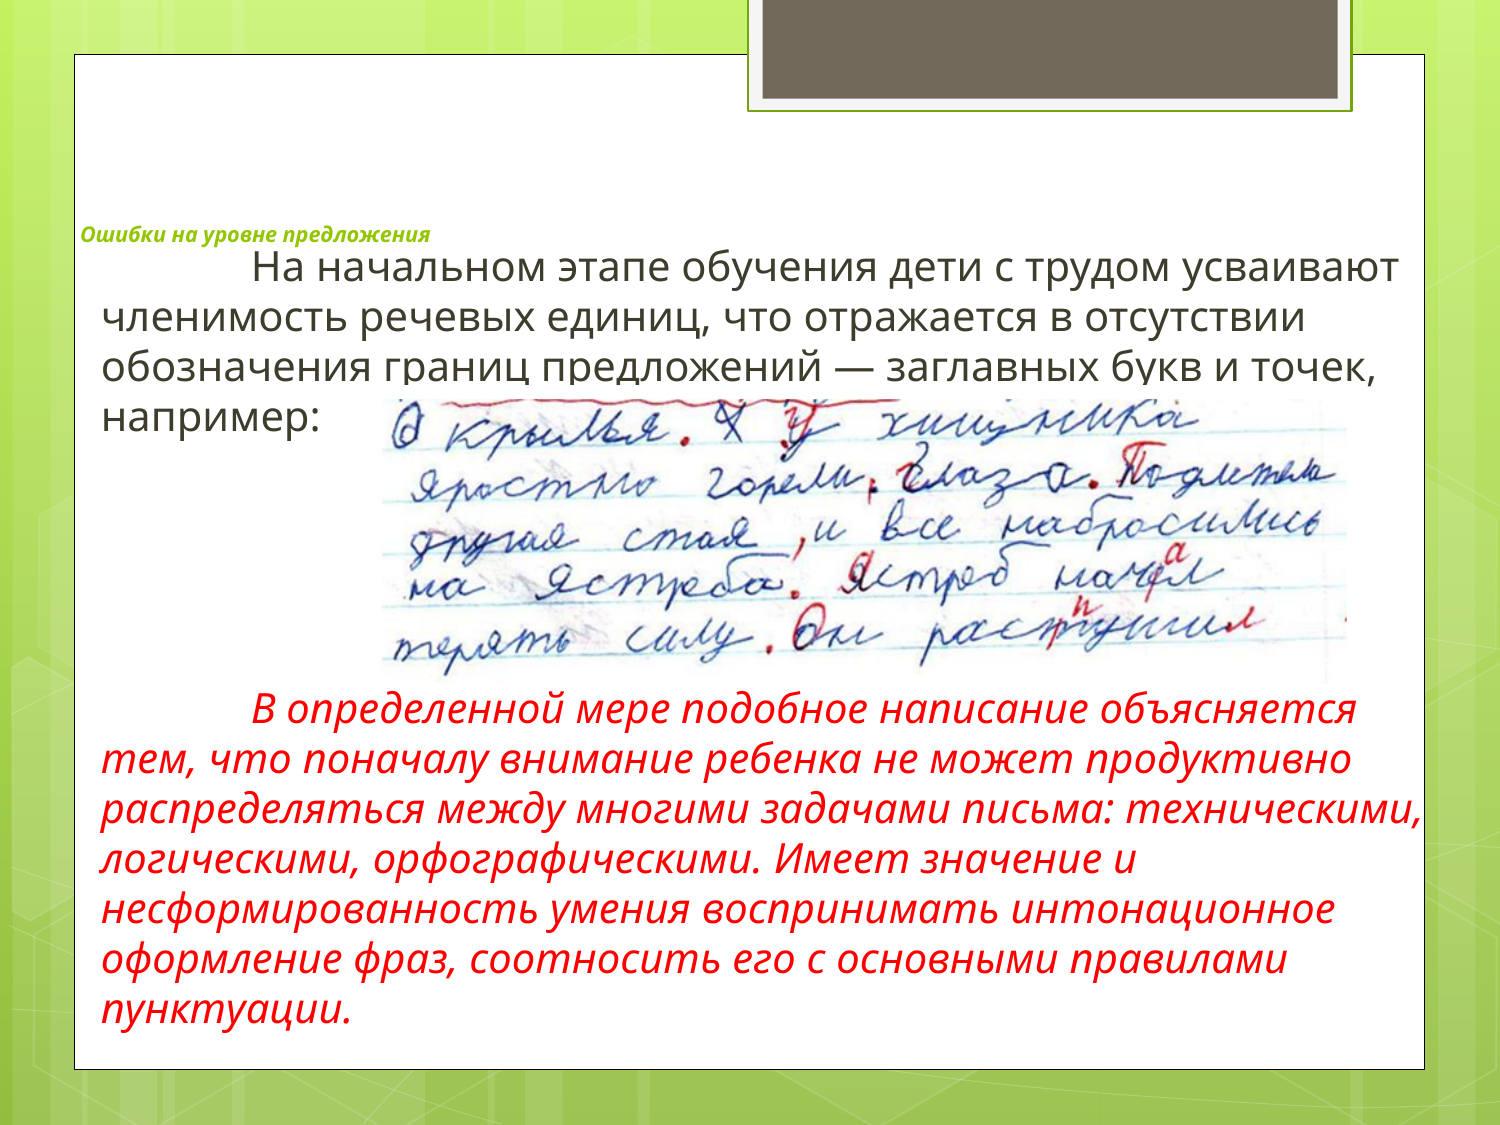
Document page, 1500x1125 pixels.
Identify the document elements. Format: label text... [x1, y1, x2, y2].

list На начальном этапе обучения дети с трудом усваивают членимость речевых единиц, что отражается в отсутствии обозначения границ предложений — заглавных букв и точек, например: В определенной мере подобное написание объясняется тем, что поначалу внимание ребенка не может продуктивно распределяться между многими задачами письма: техническими, логическими, орфографическими. Имеет значение и несформированность умения воспринимать интонационное оформление фраз, соотносить его с основными правилами пунктуации. [29, 231, 1459, 1125]
title Ошибки на уровне предложения [64, 184, 1415, 231]
picture [368, 385, 1352, 684]
